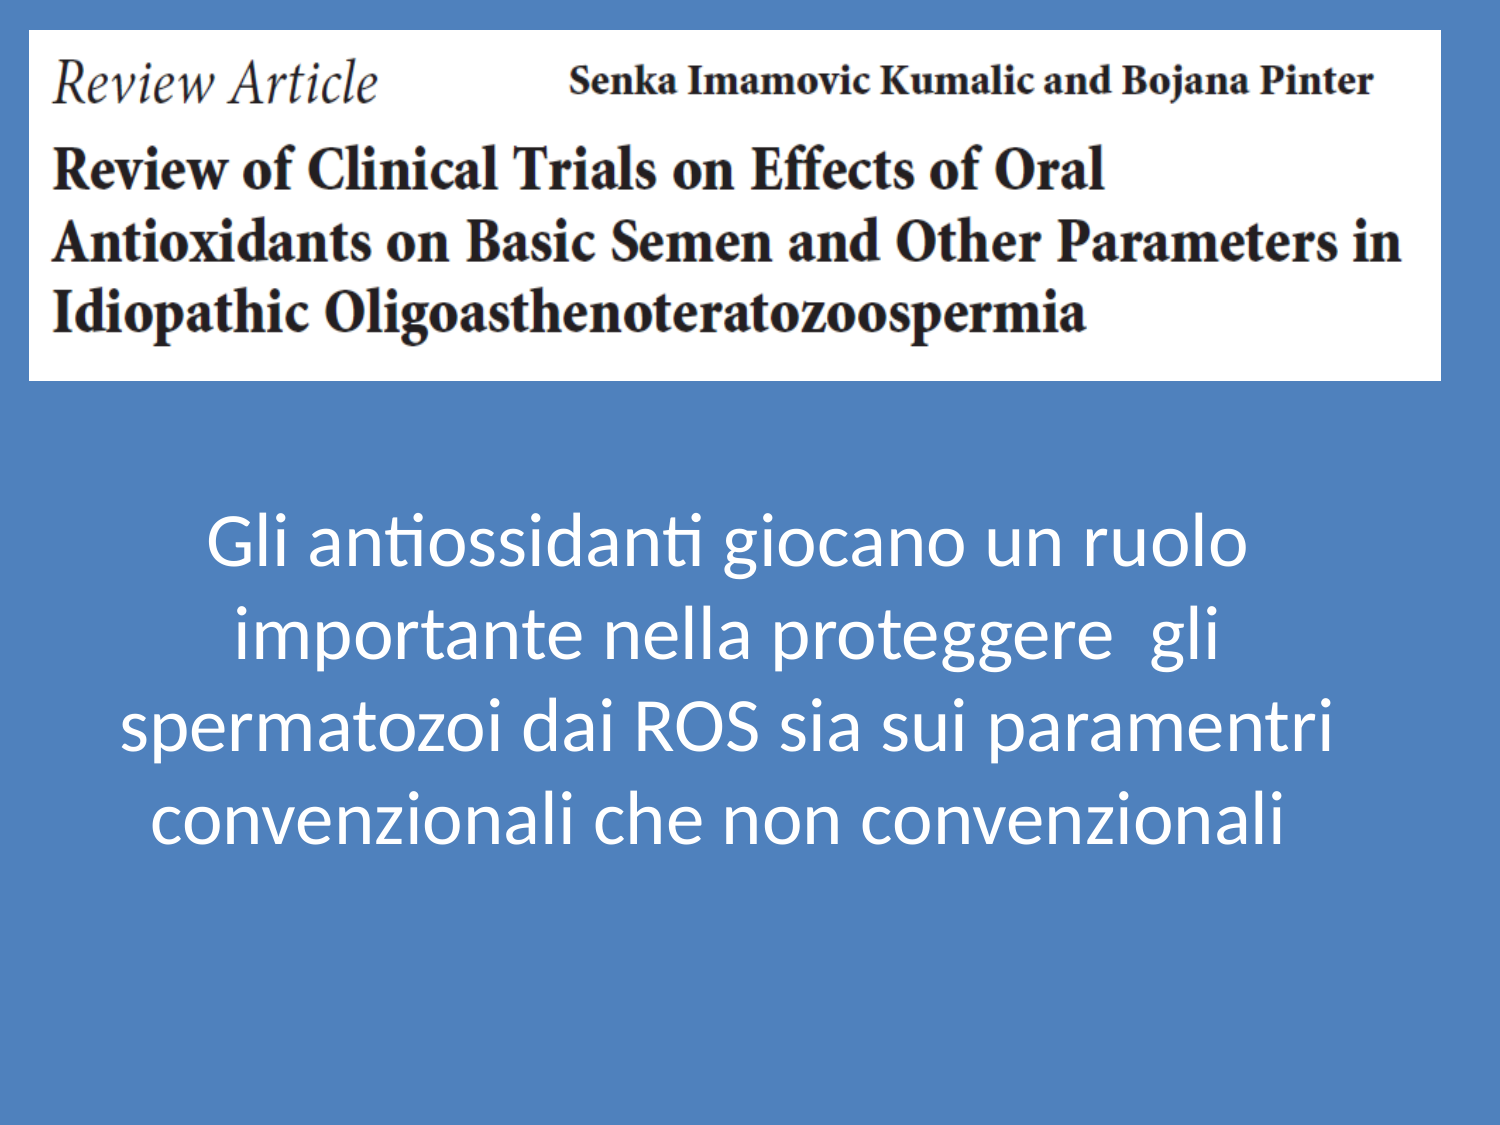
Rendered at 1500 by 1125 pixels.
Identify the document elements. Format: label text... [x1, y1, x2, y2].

title Gli antiossidanti giocano un ruolo importante nella proteggere gli spermatozoi dai ROS sia sui paramentri convenzionali che non convenzionali [53, 479, 1404, 870]
picture [29, 30, 1442, 382]
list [548, 42, 1433, 131]
